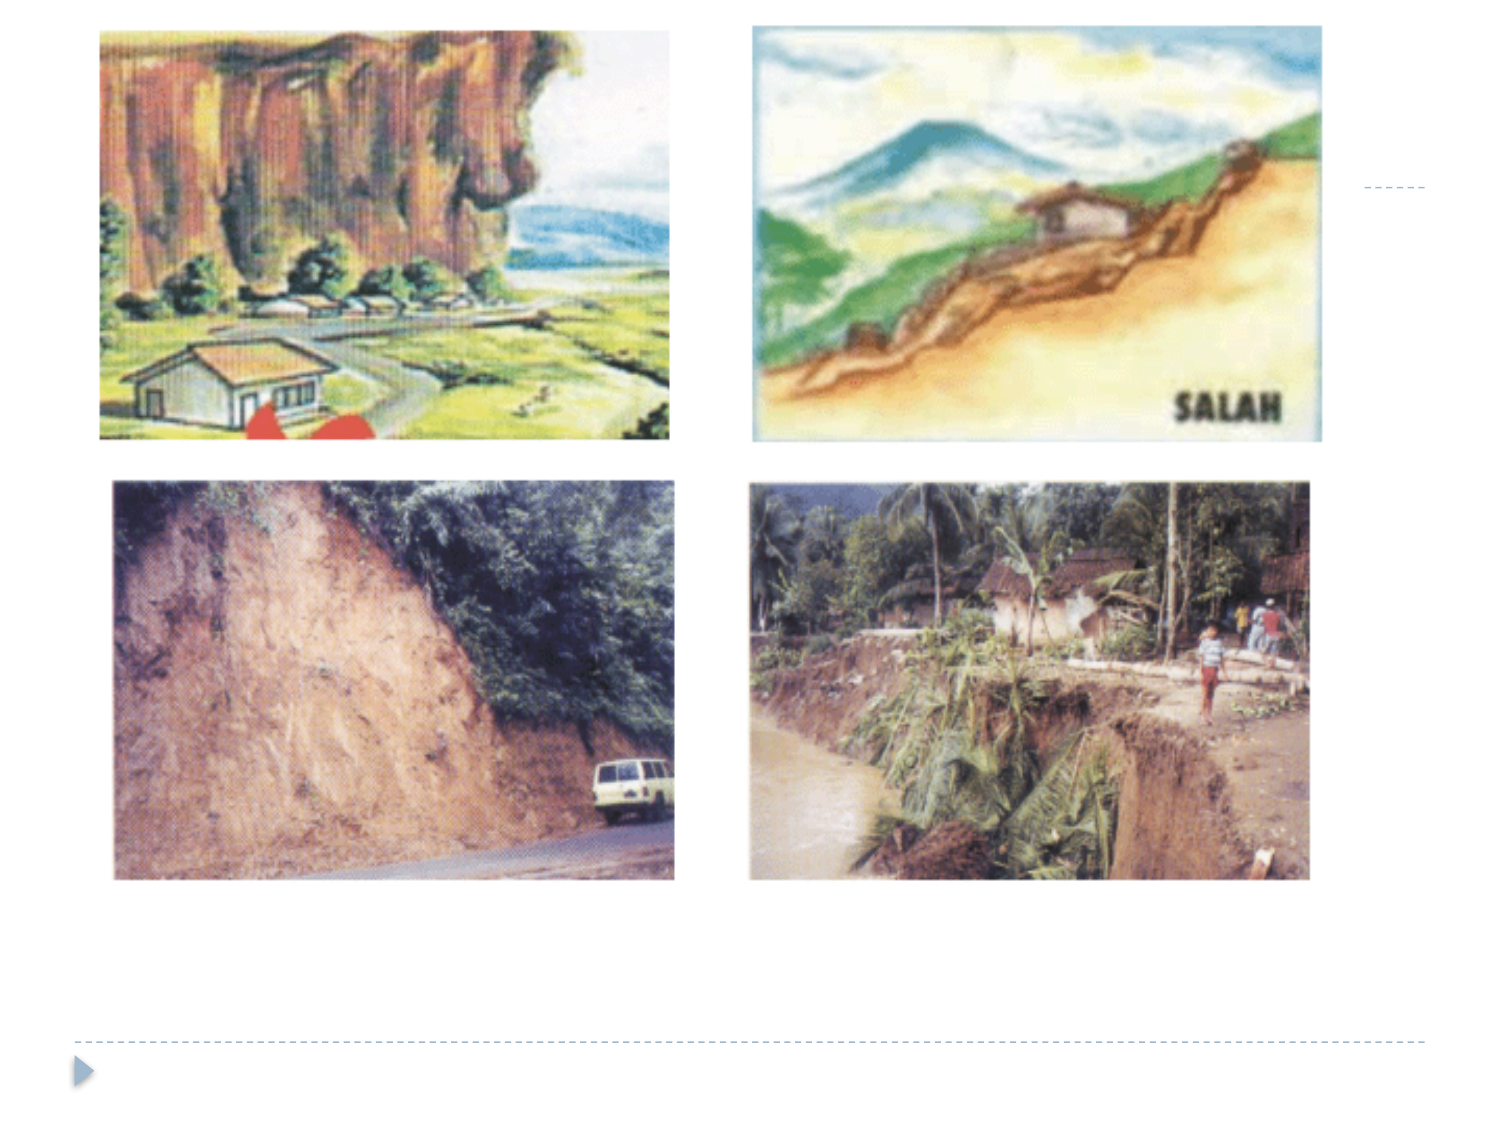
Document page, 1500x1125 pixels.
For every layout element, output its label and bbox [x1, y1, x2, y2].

picture [62, 24, 1363, 451]
picture [74, 474, 1351, 883]
